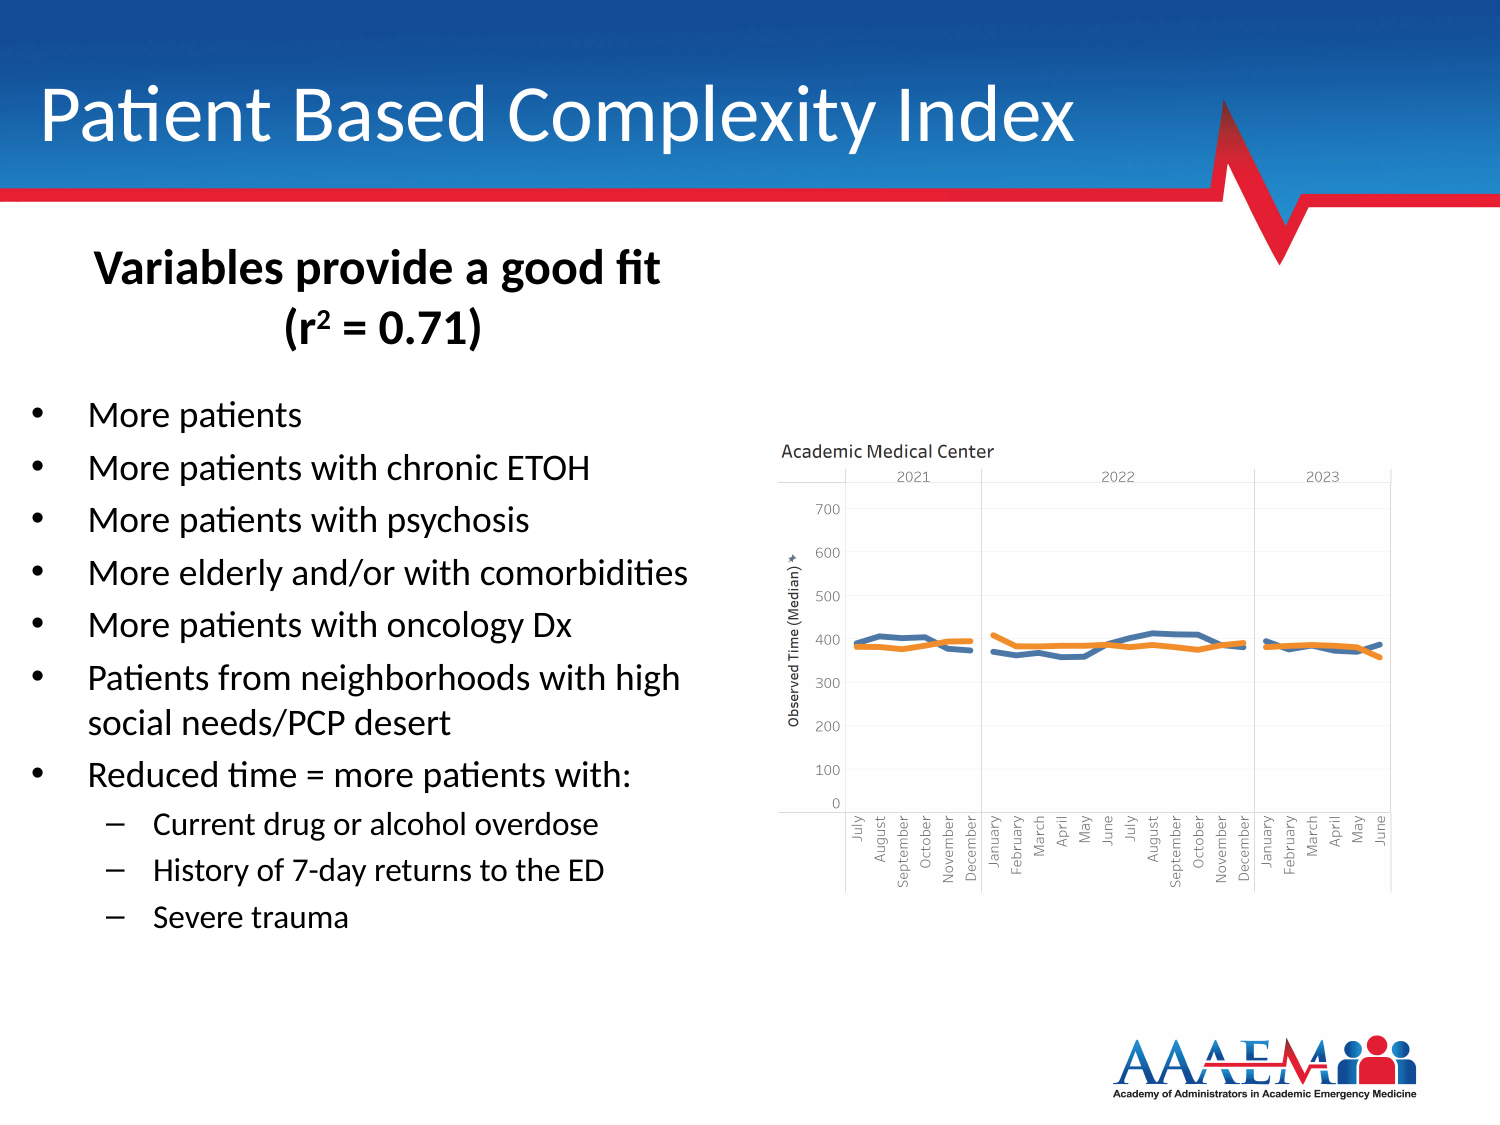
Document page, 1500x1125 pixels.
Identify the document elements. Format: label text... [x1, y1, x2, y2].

picture [1074, 1030, 1430, 1105]
picture [0, 0, 1500, 1005]
text_box Variables provide a good fit (r2 = 0.71) [16, 227, 750, 363]
text_box Patient Based Complexity Index [24, 12, 1500, 206]
list More patients More patients with chronic ETOH More patients with psychosis More elderly and/or with comorbidities More patients with oncology Dx Patients from neighborhoods with high social needs/PCP desert Reduced time = more patients with: Current drug or alcohol overdose History of 7-day returns to the ED Severe trauma [16, 382, 779, 1074]
